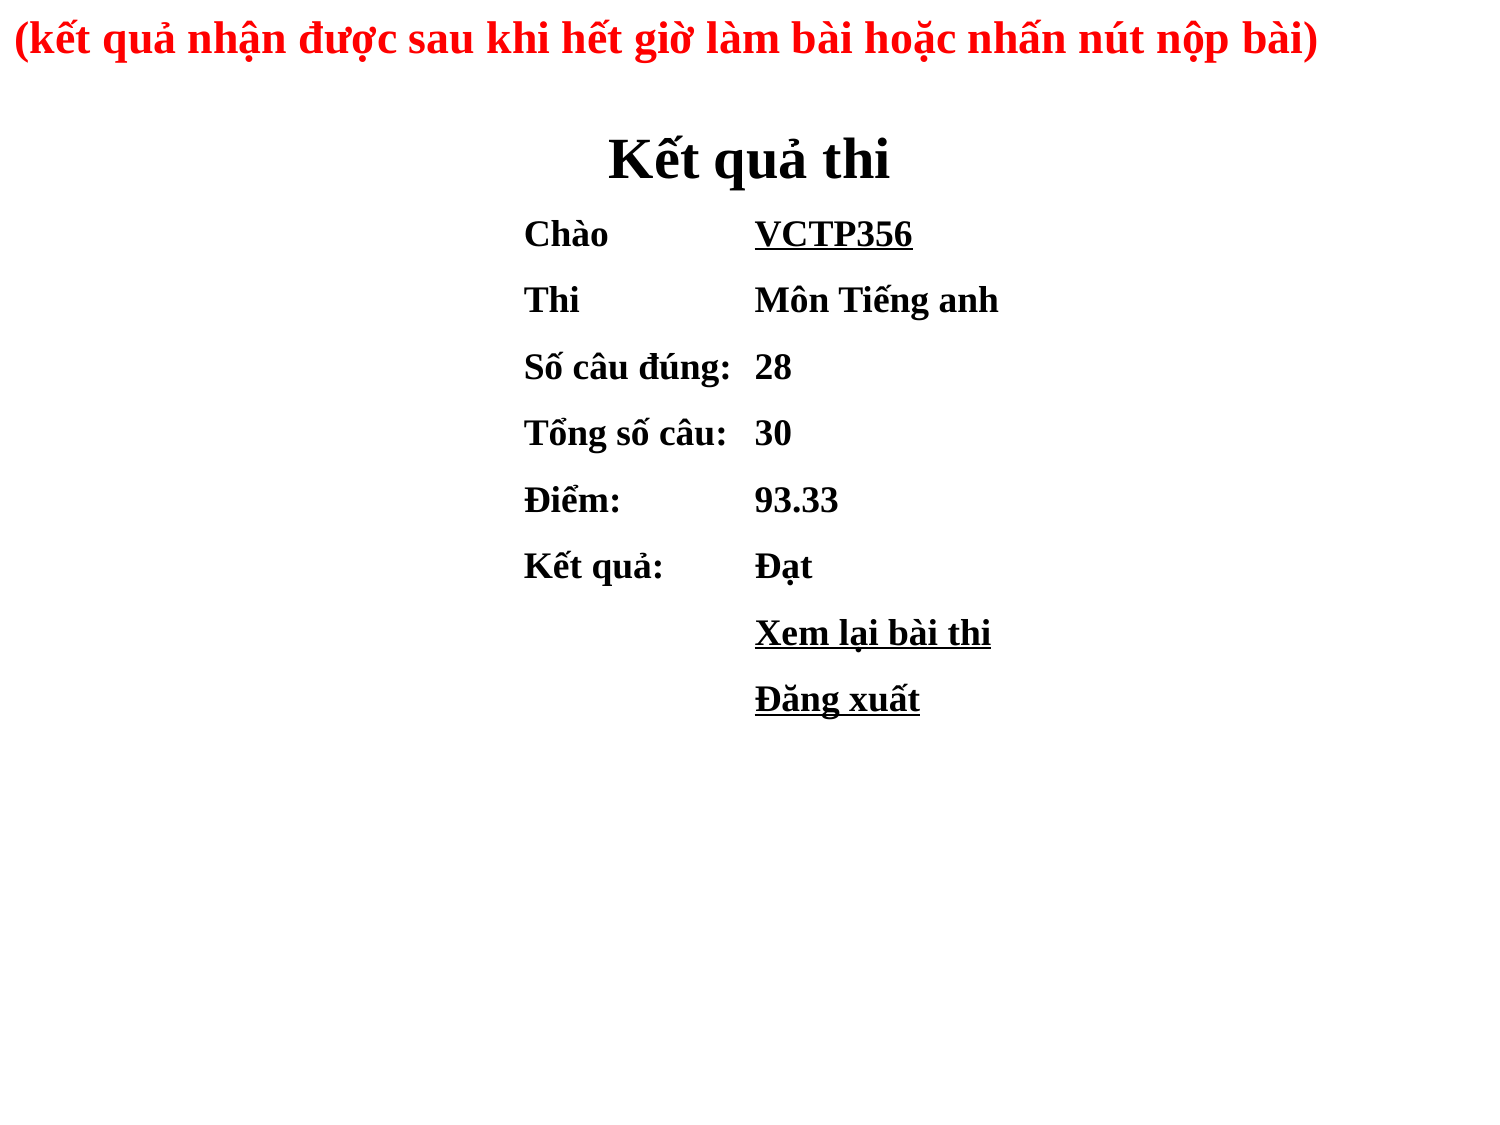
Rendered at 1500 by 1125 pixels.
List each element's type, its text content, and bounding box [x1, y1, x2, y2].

text_box (kết quả nhận được sau khi hết giờ làm bài hoặc nhấn nút nộp bài) [0, 0, 1338, 70]
table_header Chào Thi Số câu đúng: Tổng số câu: Điểm: Kết quả: [513, 213, 742, 745]
table_header VCTP356 Môn Tiếng anh 28 30 93.33 Đạt Xem lại bài thi Đăng xuất [744, 213, 1068, 745]
text_box Kết quả thi [362, 112, 1138, 198]
